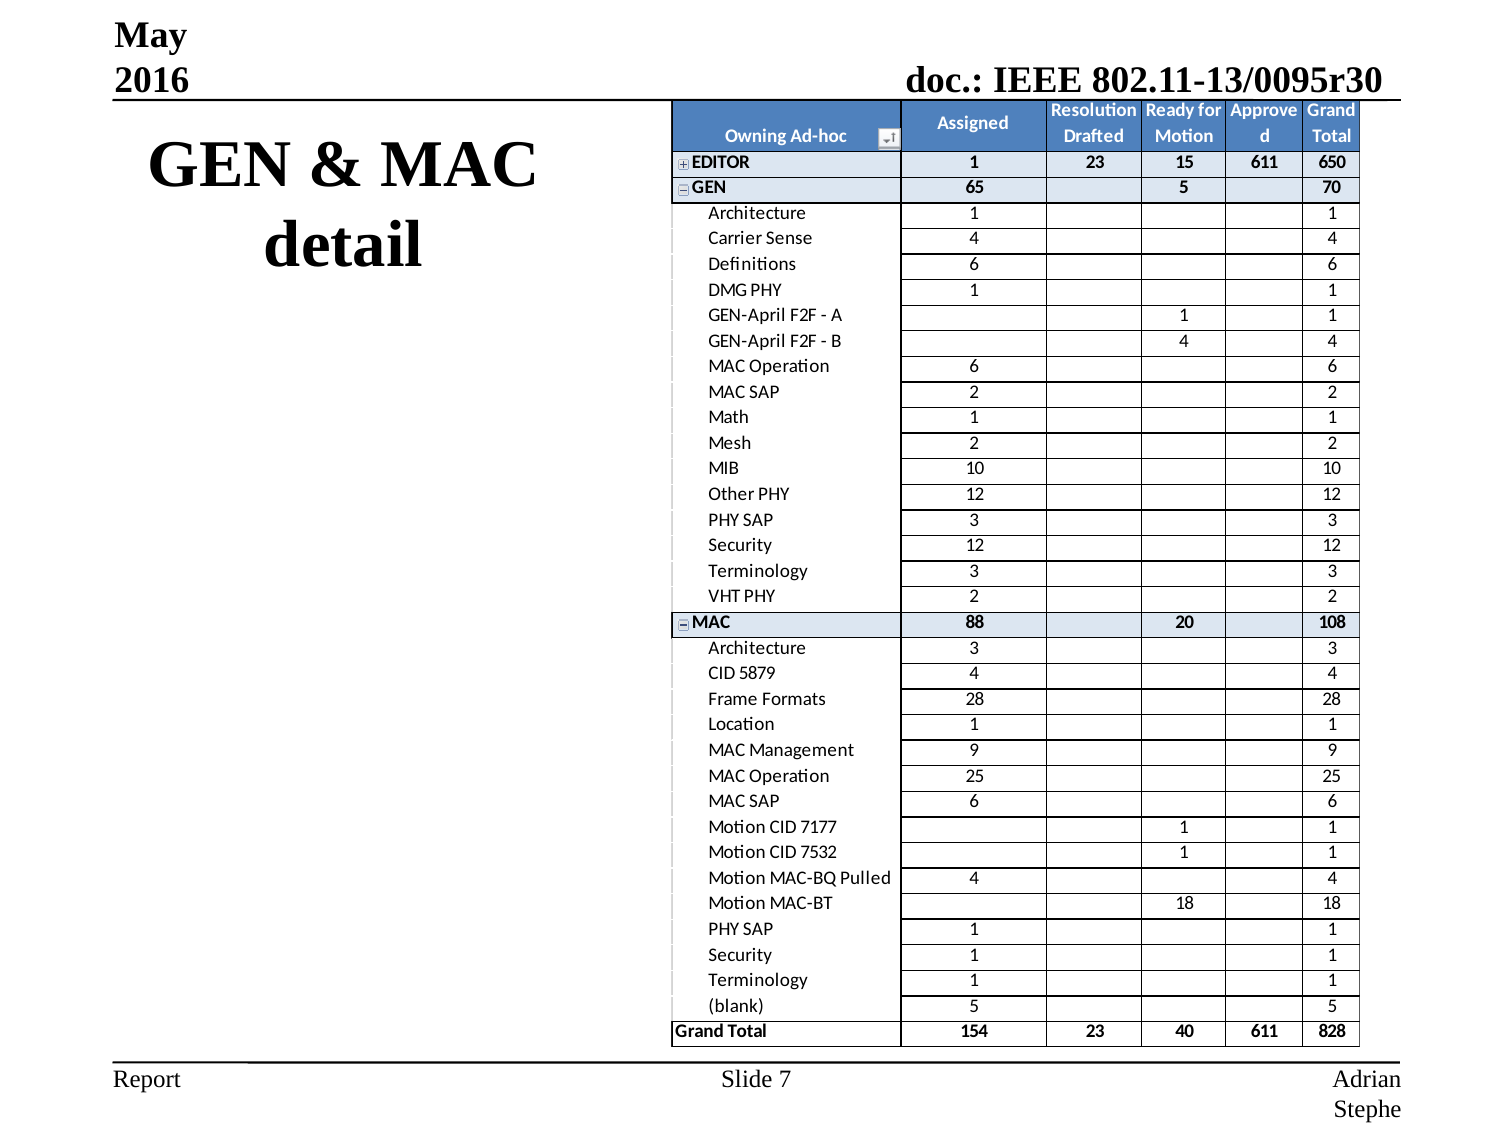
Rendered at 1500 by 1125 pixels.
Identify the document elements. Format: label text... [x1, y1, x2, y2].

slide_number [114, 54, 272, 101]
picture [671, 99, 1362, 1049]
slide_number Slide 7 [712, 1061, 800, 1093]
footer Adrian Stephens, Intel Corporation [1324, 1061, 1402, 1093]
title GEN & MAC detail [112, 112, 575, 288]
